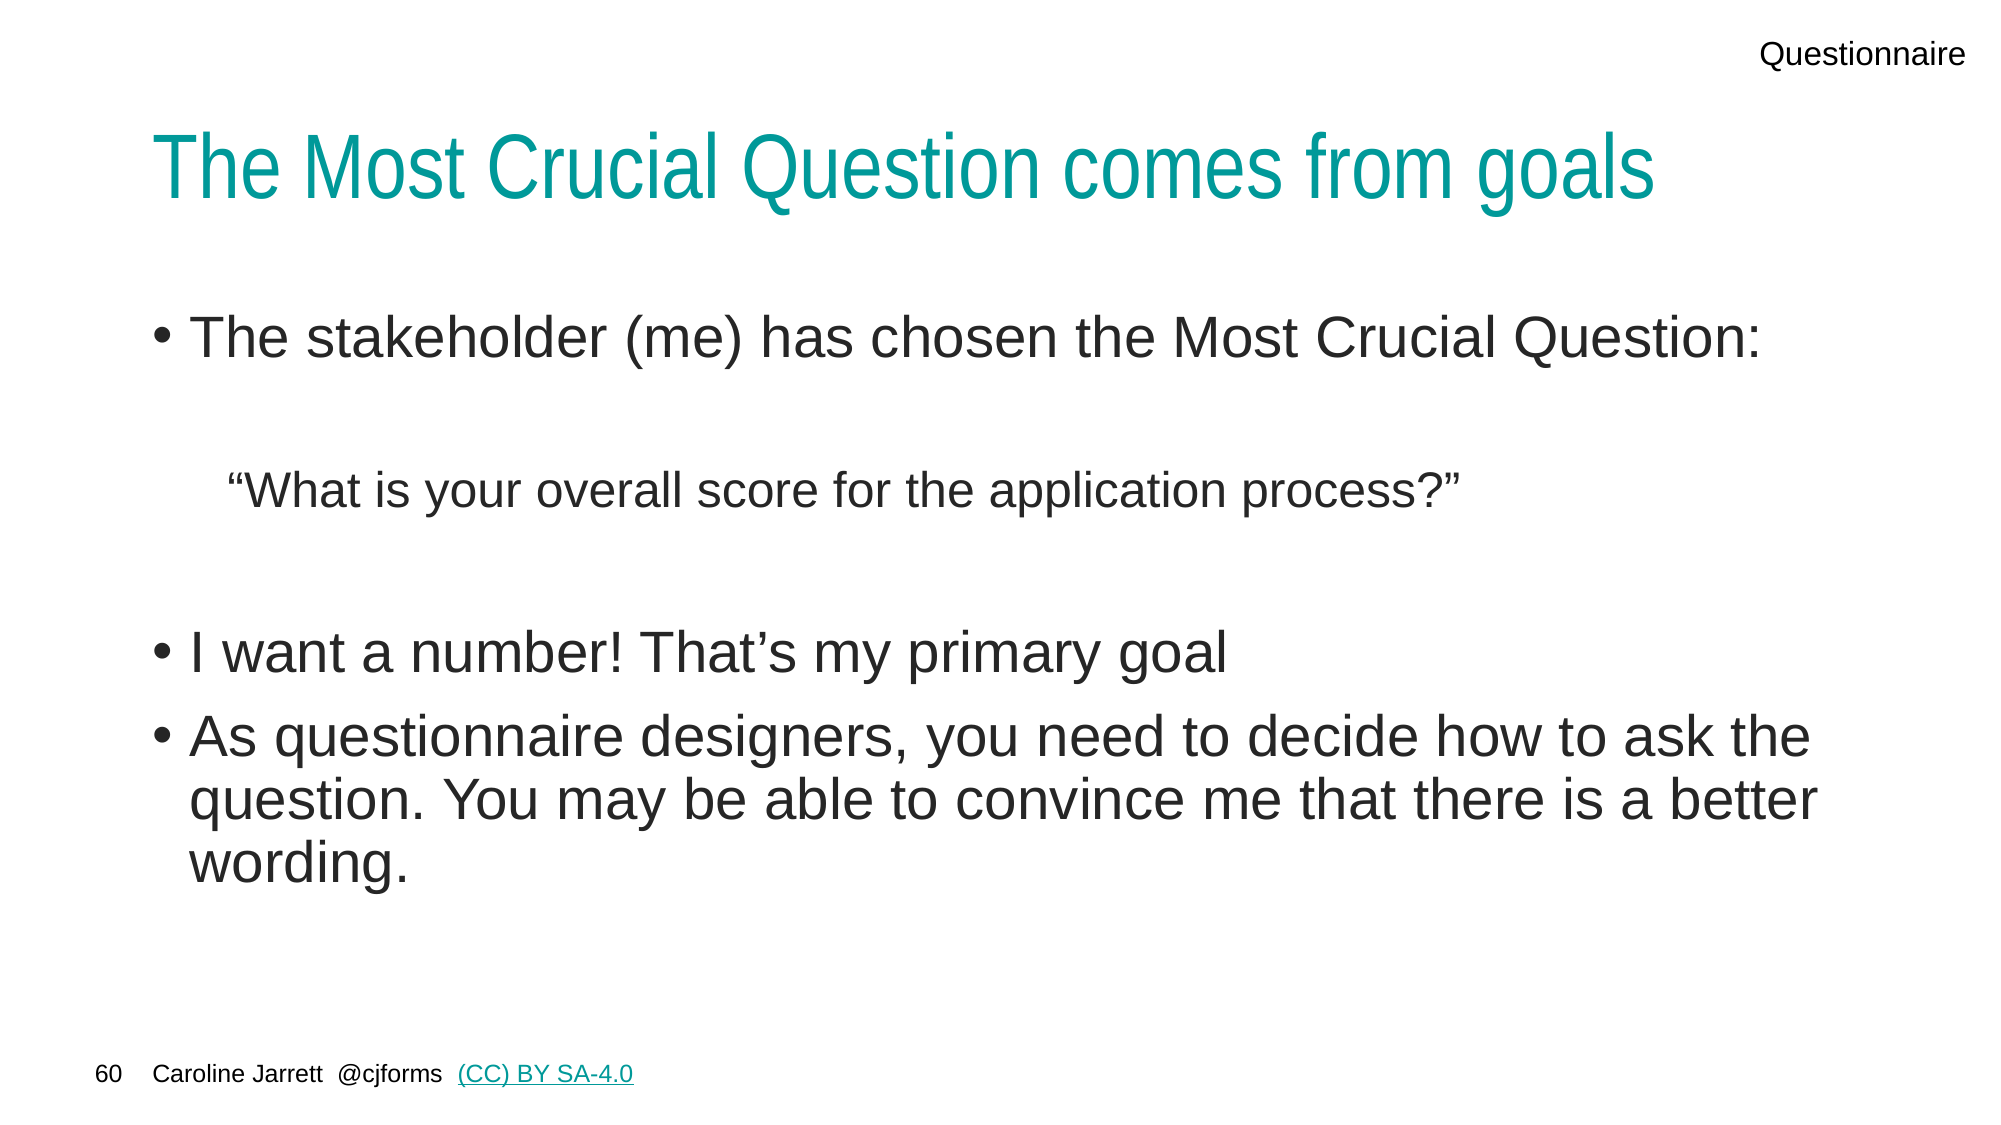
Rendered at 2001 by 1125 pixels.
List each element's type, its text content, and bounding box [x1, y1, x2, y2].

list The stakeholder (me) has chosen the Most Crucial Question: “What is your overall score for the application process?” I want a number! That’s my primary goal As questionnaire designers, you need to decide how to ask the question. You may be able to convince me that there is a better wording. [137, 299, 1863, 1014]
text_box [1743, 13, 1983, 90]
title The Most Crucial Question comes from goals [137, 59, 1863, 278]
